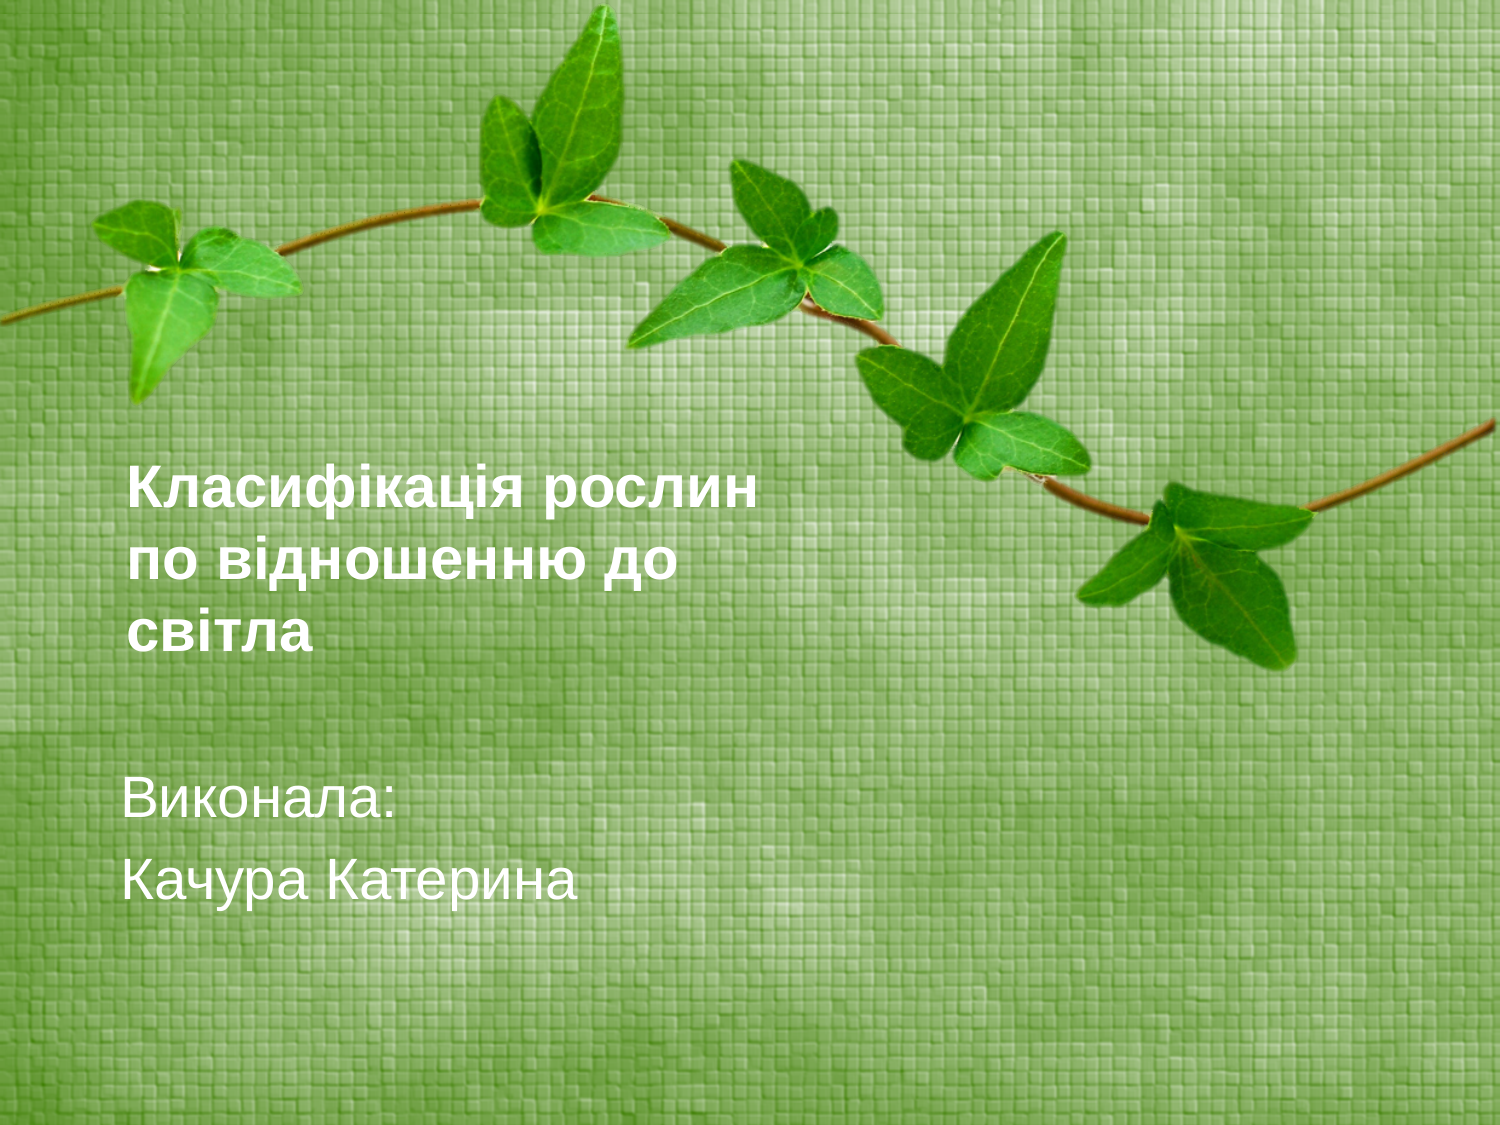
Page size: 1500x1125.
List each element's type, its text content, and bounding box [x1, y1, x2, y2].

picture [0, 0, 1500, 1125]
subtitle Виконала: Качура Катерина [105, 751, 660, 1040]
title Класифікація рослин по відношенню до світла [111, 435, 779, 677]
